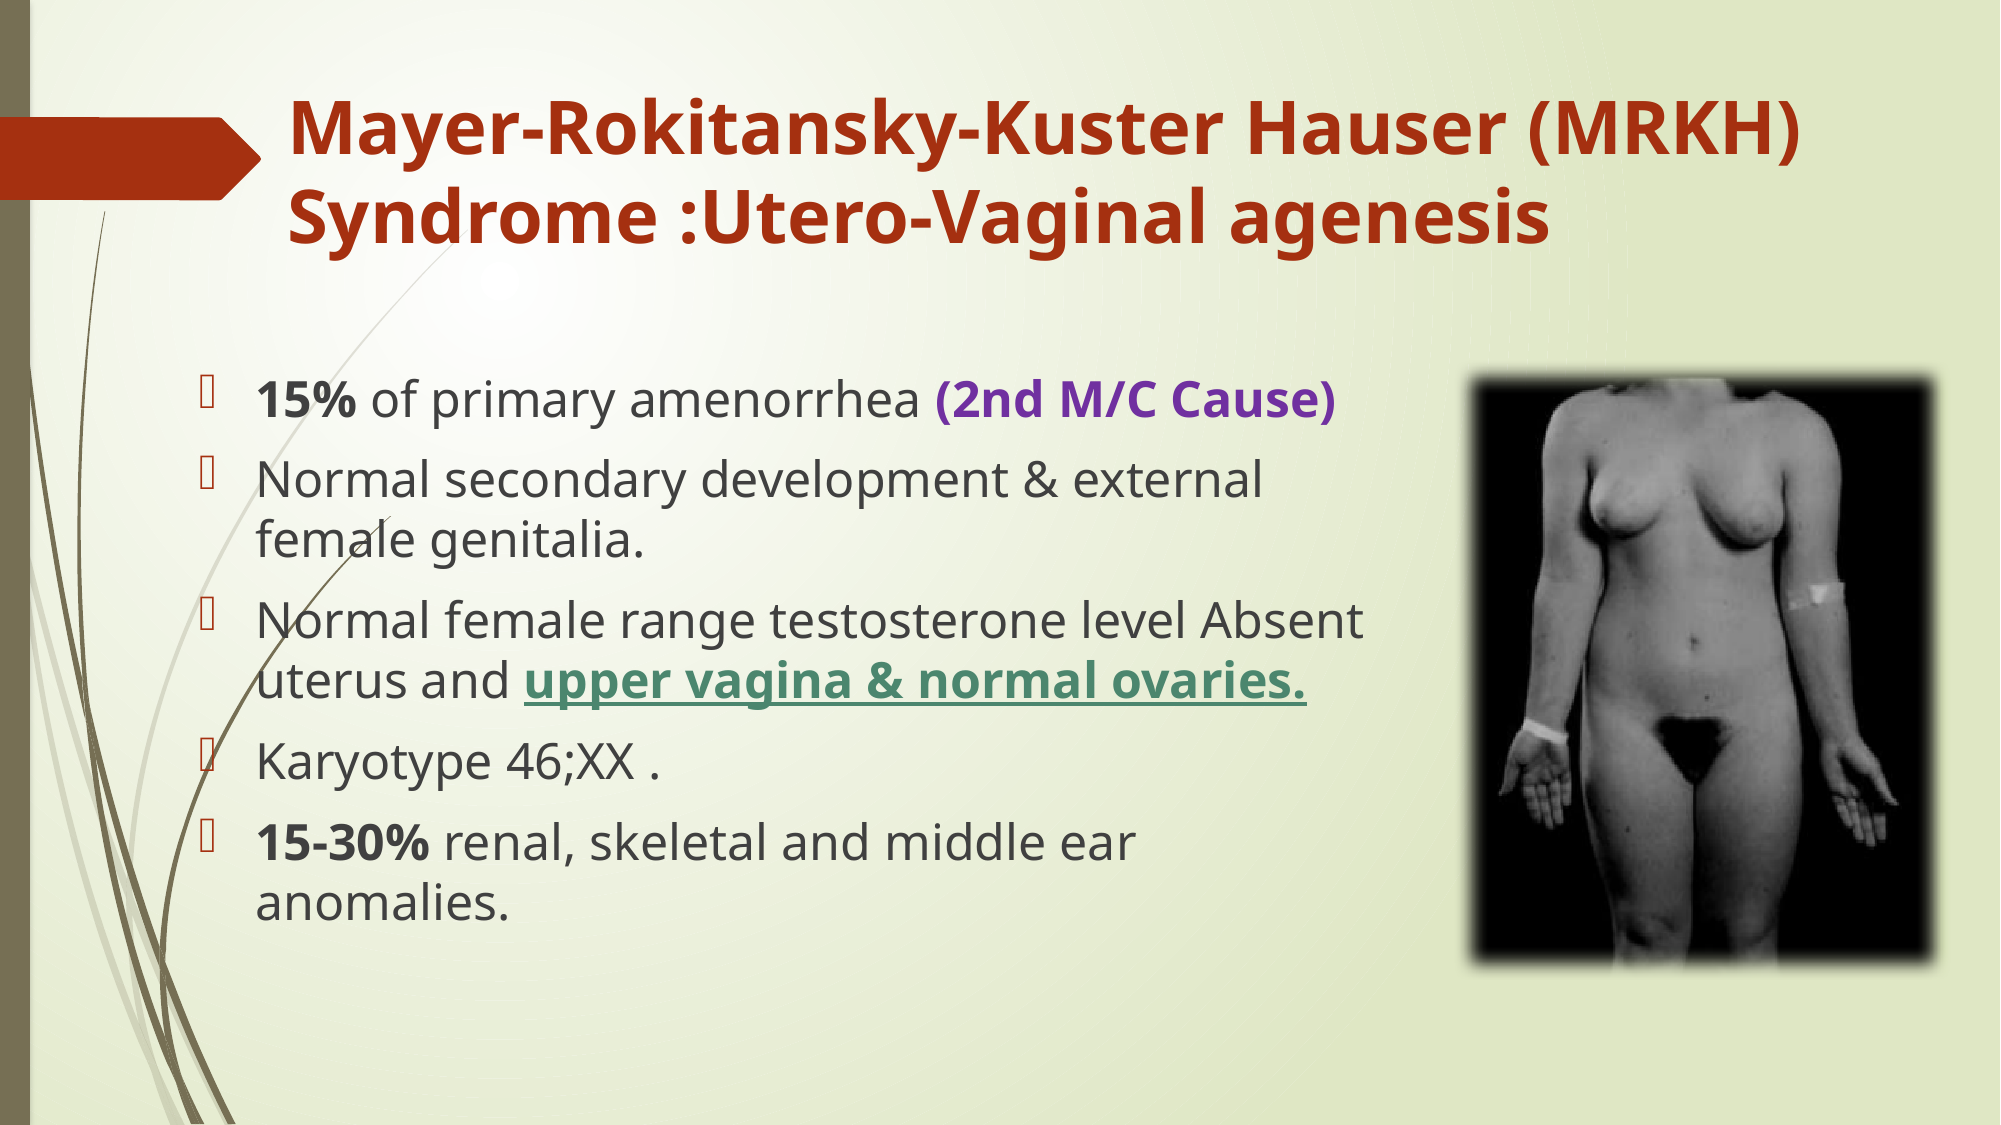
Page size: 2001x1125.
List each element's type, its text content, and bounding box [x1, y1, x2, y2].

picture [1452, 359, 1952, 981]
title Mayer-Rokitansky-Kuster Hauser (MRKH) Syndrome :Utero-Vaginal agenesis [272, 72, 1896, 330]
list 15% of primary amenorrhea (2nd M/C Cause) Normal secondary development & external female genitalia. Normal female range testosterone level Absent uterus and upper vagina & normal ovaries. Karyotype 46;XX . 15-30% renal, skeletal and middle ear anomalies. [183, 359, 1397, 1023]
